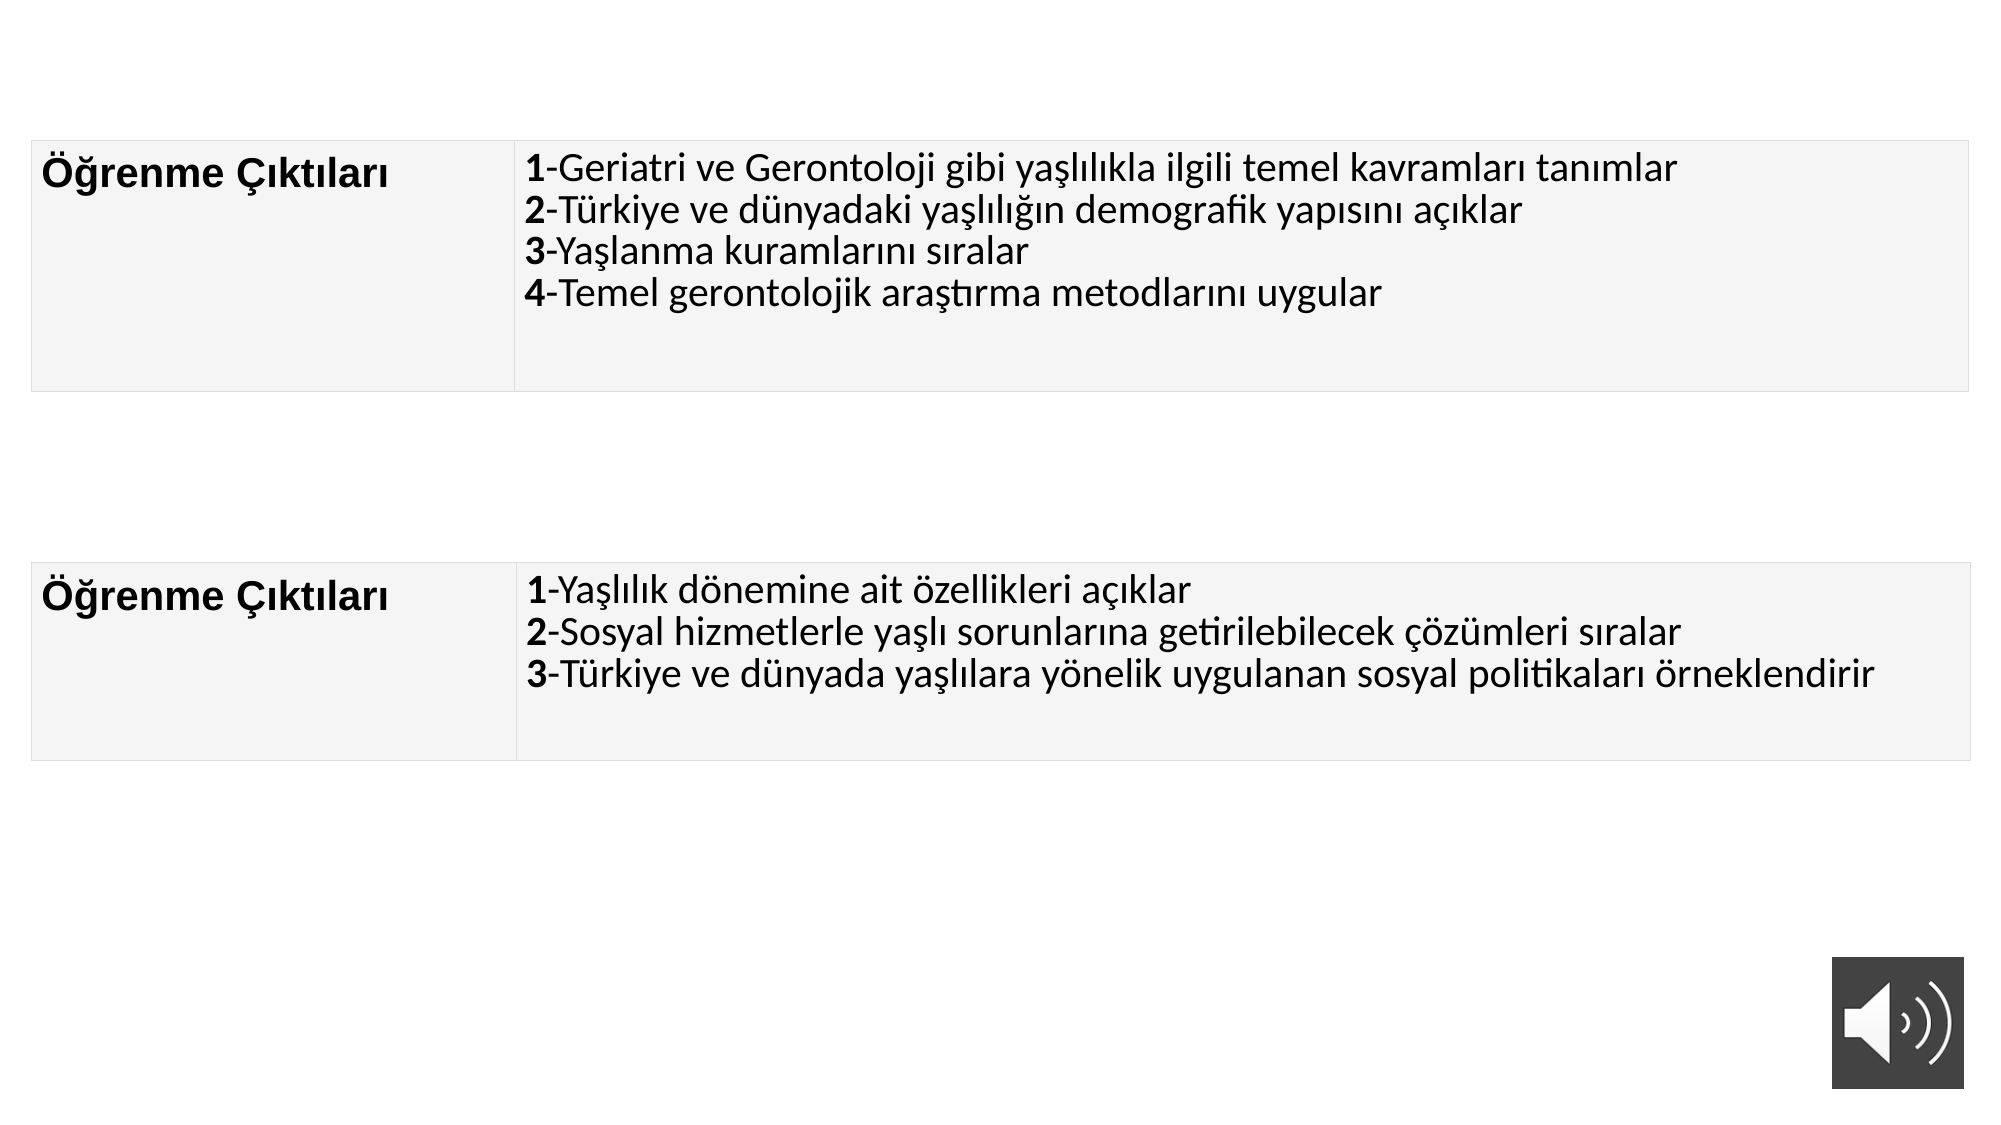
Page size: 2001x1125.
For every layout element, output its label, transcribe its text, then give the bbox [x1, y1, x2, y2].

table_header 1-Yaşlılık dönemine ait özellikleri açıklar 2-Sosyal hizmetlerle yaşlı sorunlarına getirilebilecek çözümleri sıralar 3-Türkiye ve dünyada yaşlılara yönelik uygulanan sosyal politikaları örneklendirir [517, 563, 1970, 760]
picture [1831, 956, 1965, 1090]
table_header Öğrenme Çıktıları [32, 141, 514, 391]
table_header Öğrenme Çıktıları [32, 563, 516, 760]
table_header 1-Geriatri ve Gerontoloji gibi yaşlılıkla ilgili temel kavramları tanımlar 2-Türkiye ve dünyadaki yaşlılığın demografik yapısını açıklar 3-Yaşlanma kuramlarını sıralar 4-Temel gerontolojik araştırma metodlarını uygular [515, 141, 1968, 391]
